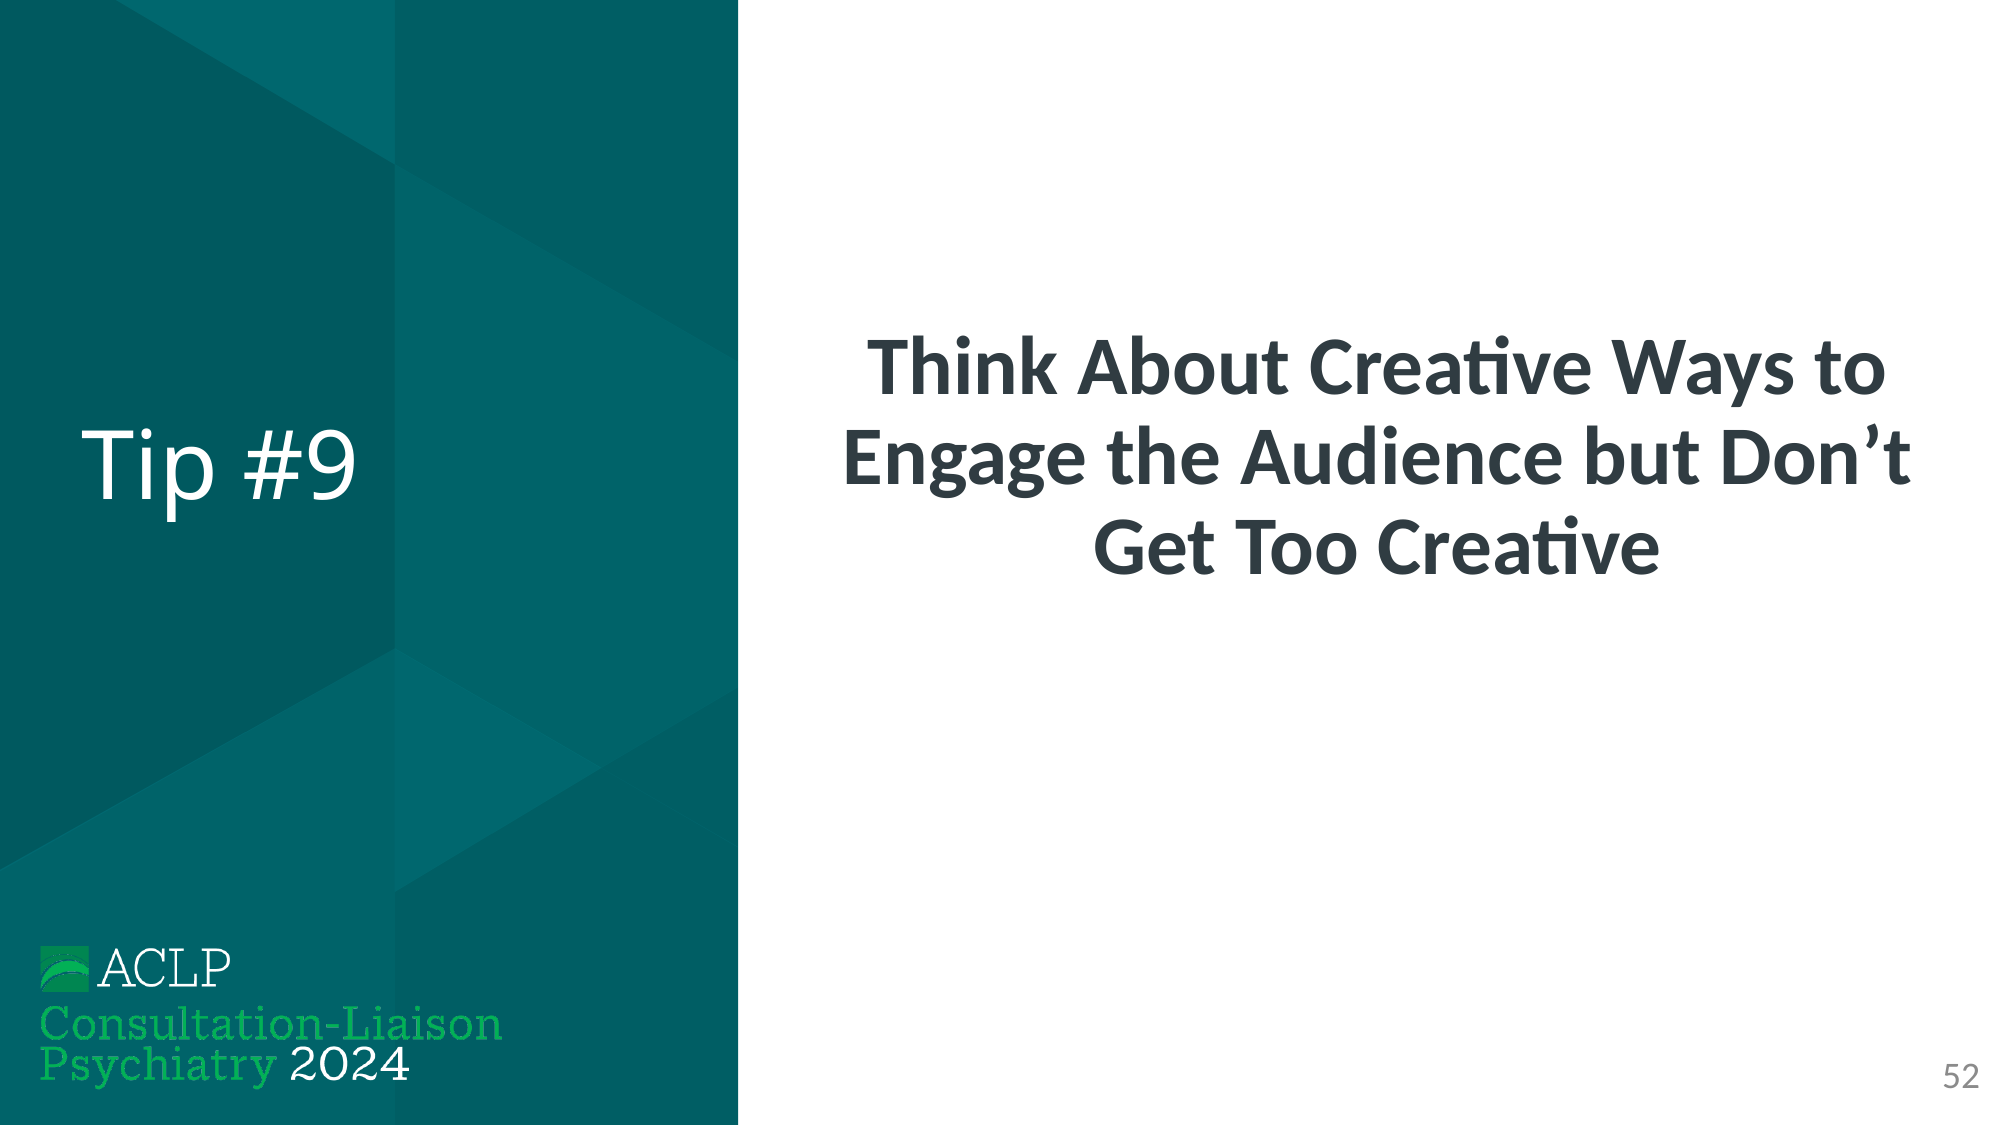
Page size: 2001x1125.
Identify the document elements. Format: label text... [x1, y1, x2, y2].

title Tip #9 [66, 61, 682, 876]
picture [0, 0, 739, 1125]
slide_number 52 [1927, 1044, 2000, 1104]
list Think About Creative Ways to Engage the Audience but Don’t Get Too Creative [808, 315, 1947, 1125]
